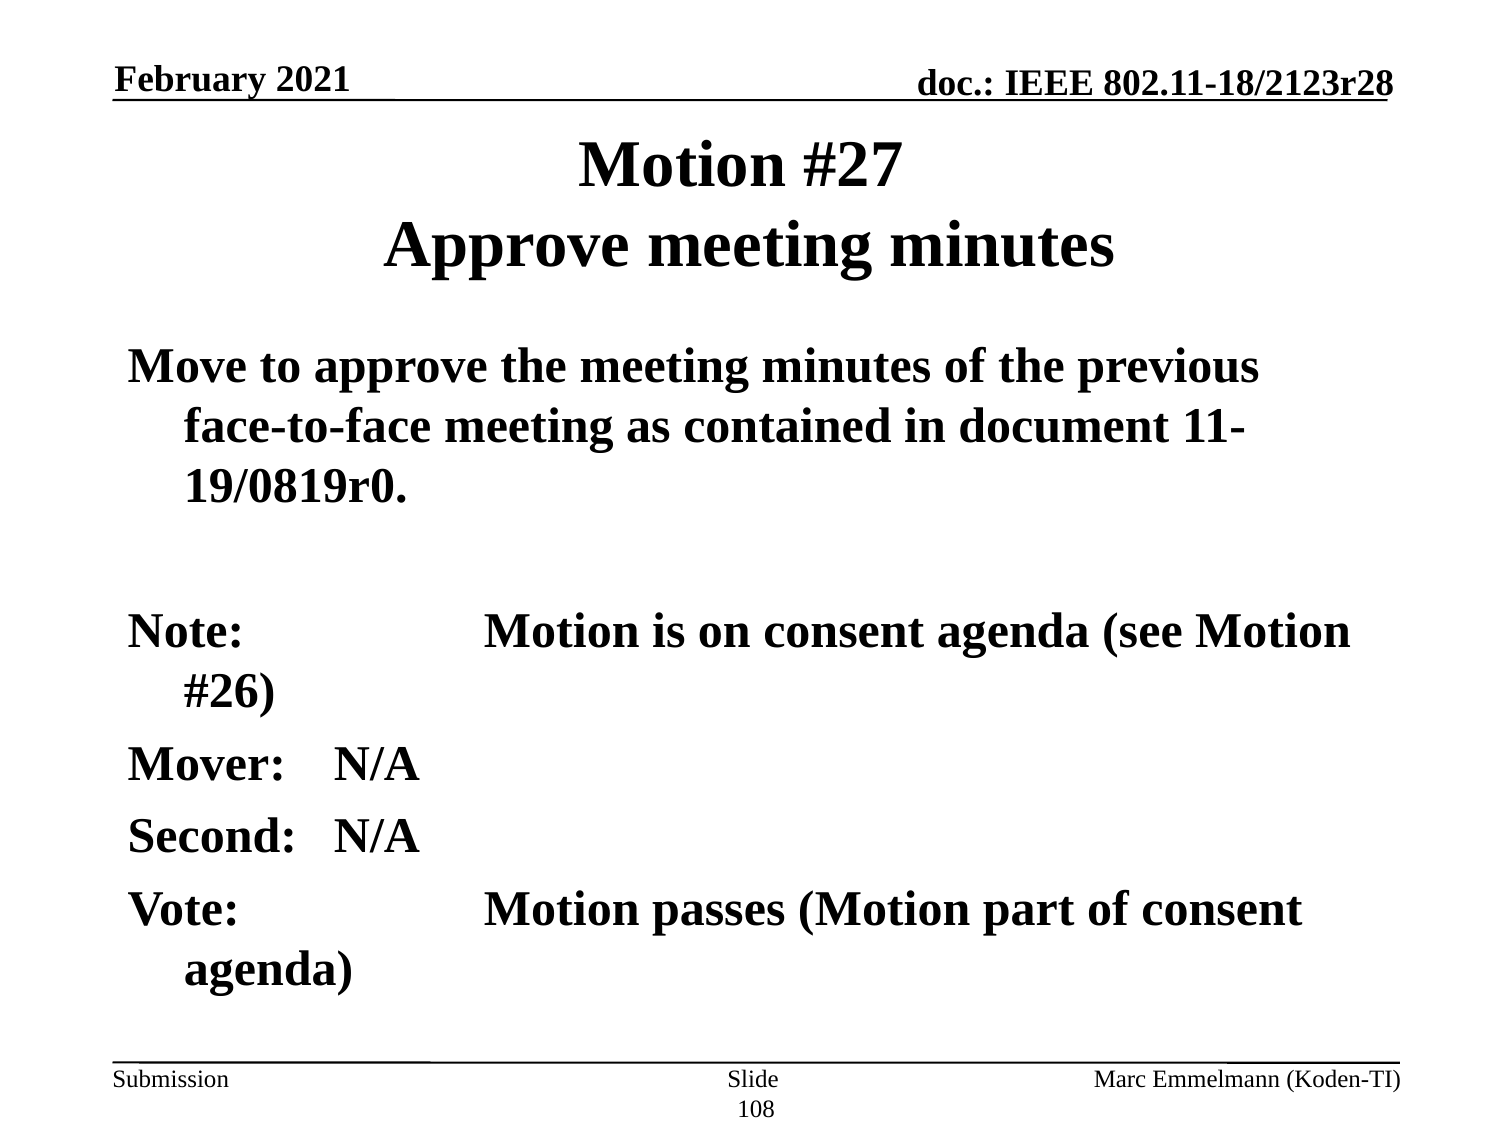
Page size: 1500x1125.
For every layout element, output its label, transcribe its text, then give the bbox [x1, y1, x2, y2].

title Motion #27 Approve meeting minutes [112, 112, 1388, 288]
list Move to approve the meeting minutes of the previous face-to-face meeting as contained in document 11-19/0819r0. Note: Motion is on consent agenda (see Motion #26) Mover: N/A Second: N/A Vote: Motion passes (Motion part of consent agenda) [112, 324, 1388, 1000]
footer Marc Emmelmann (Koden-TI) [878, 1061, 1402, 1093]
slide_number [114, 54, 423, 100]
slide_number Slide 108 [712, 1061, 800, 1123]
